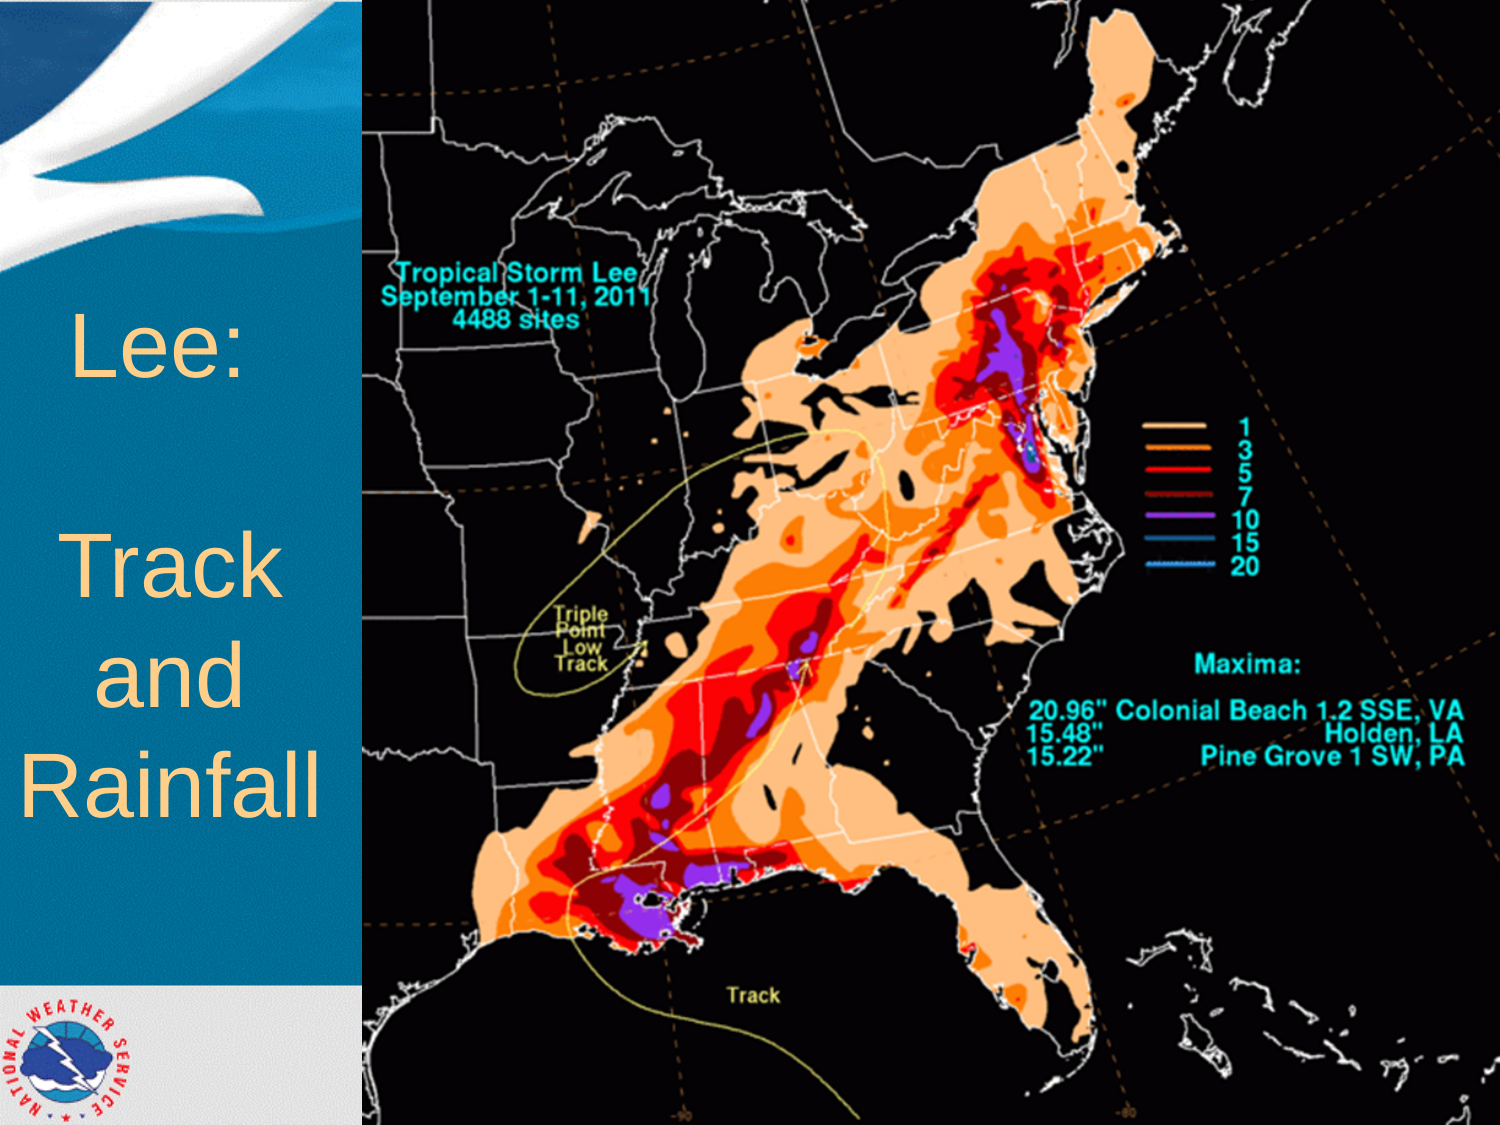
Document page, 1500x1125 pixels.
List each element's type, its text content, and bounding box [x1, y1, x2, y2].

picture [0, 0, 1500, 1125]
title Lee: Track and Rainfall [0, 129, 341, 992]
